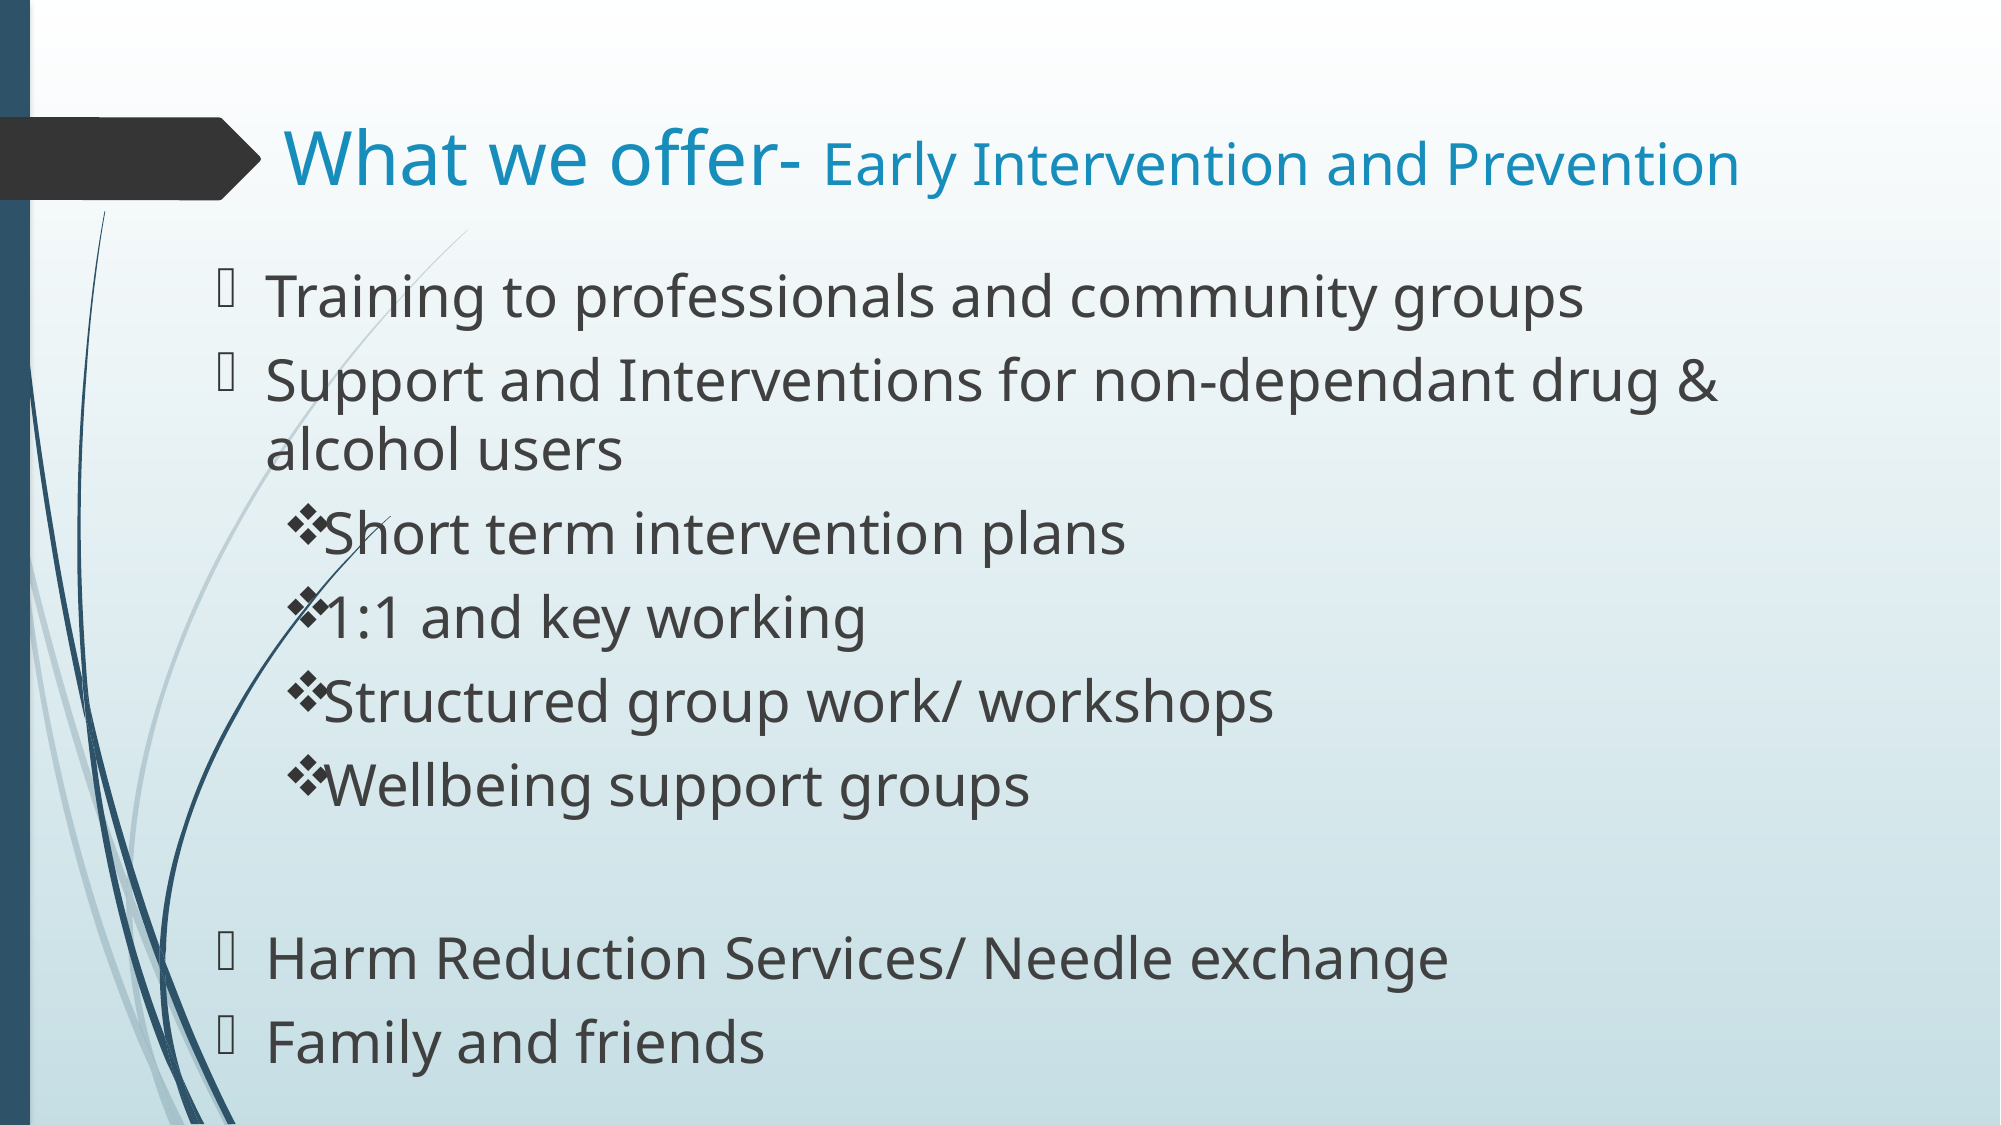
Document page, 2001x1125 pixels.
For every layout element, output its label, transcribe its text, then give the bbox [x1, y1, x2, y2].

title What we offer- Early Intervention and Prevention [268, 102, 1888, 251]
list Training to professionals and community groups Support and Interventions for non-dependant drug & alcohol users Short term intervention plans 1:1 and key working Structured group work/ workshops Wellbeing support groups Harm Reduction Services/ Needle exchange Family and friends [201, 251, 1888, 1091]
